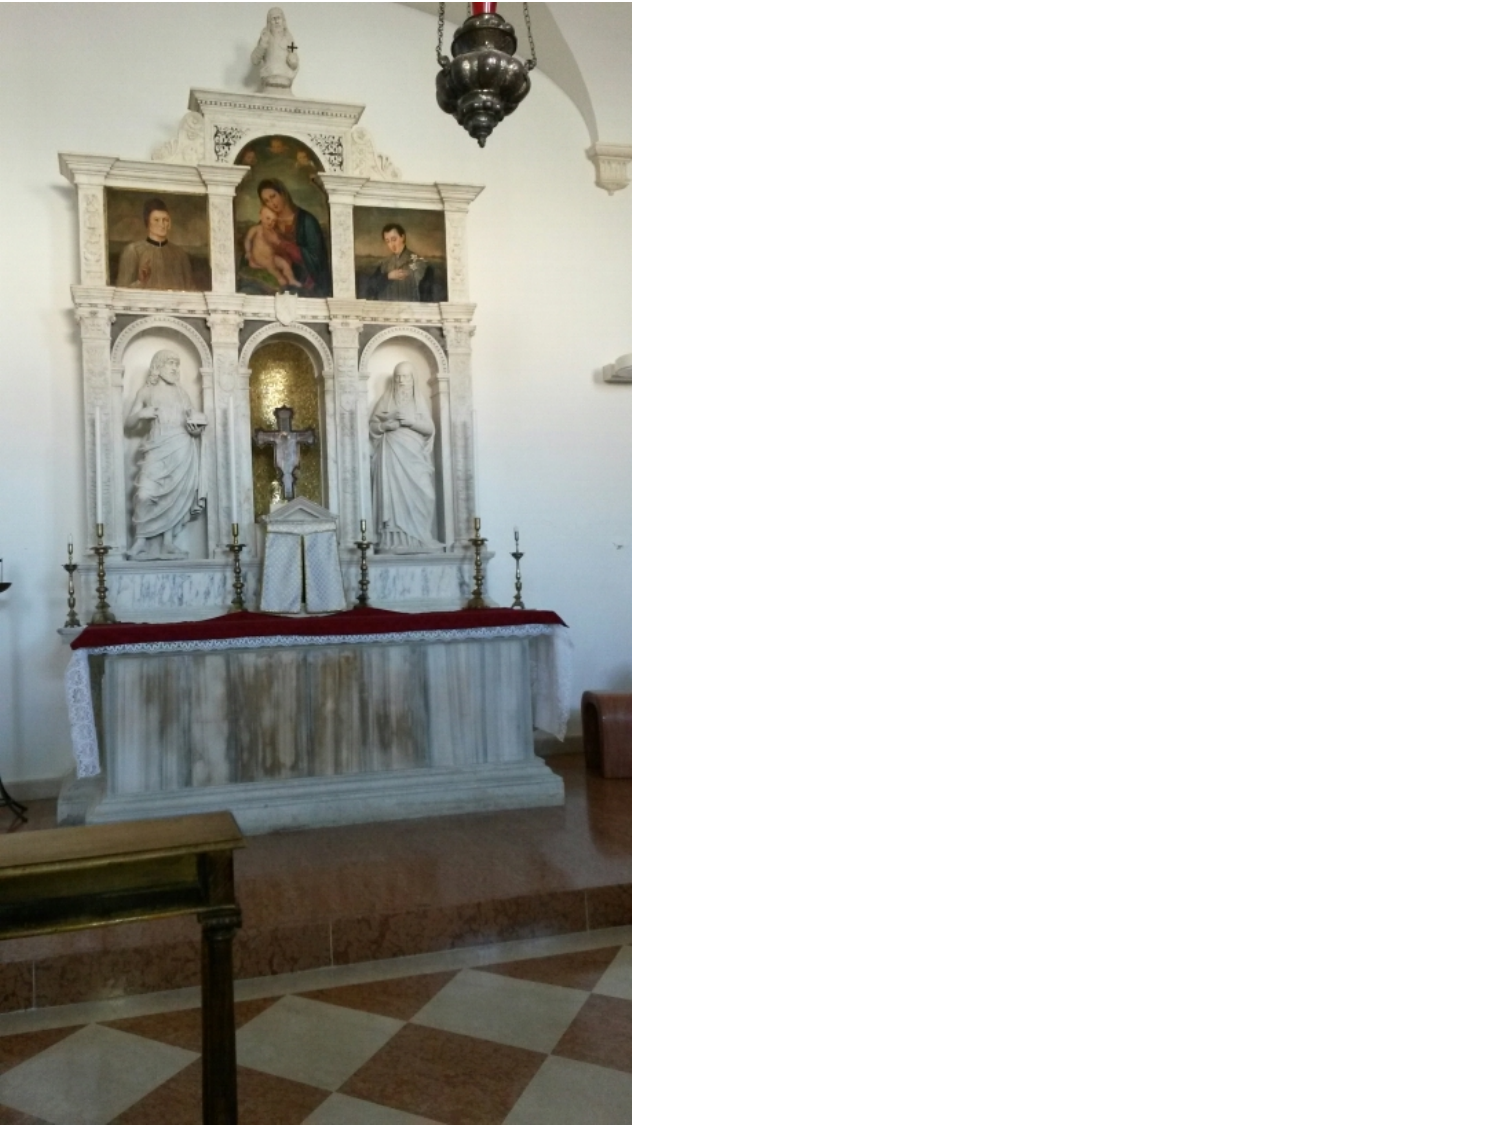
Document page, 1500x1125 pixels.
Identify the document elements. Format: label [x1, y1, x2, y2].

picture [0, 1, 632, 1125]
